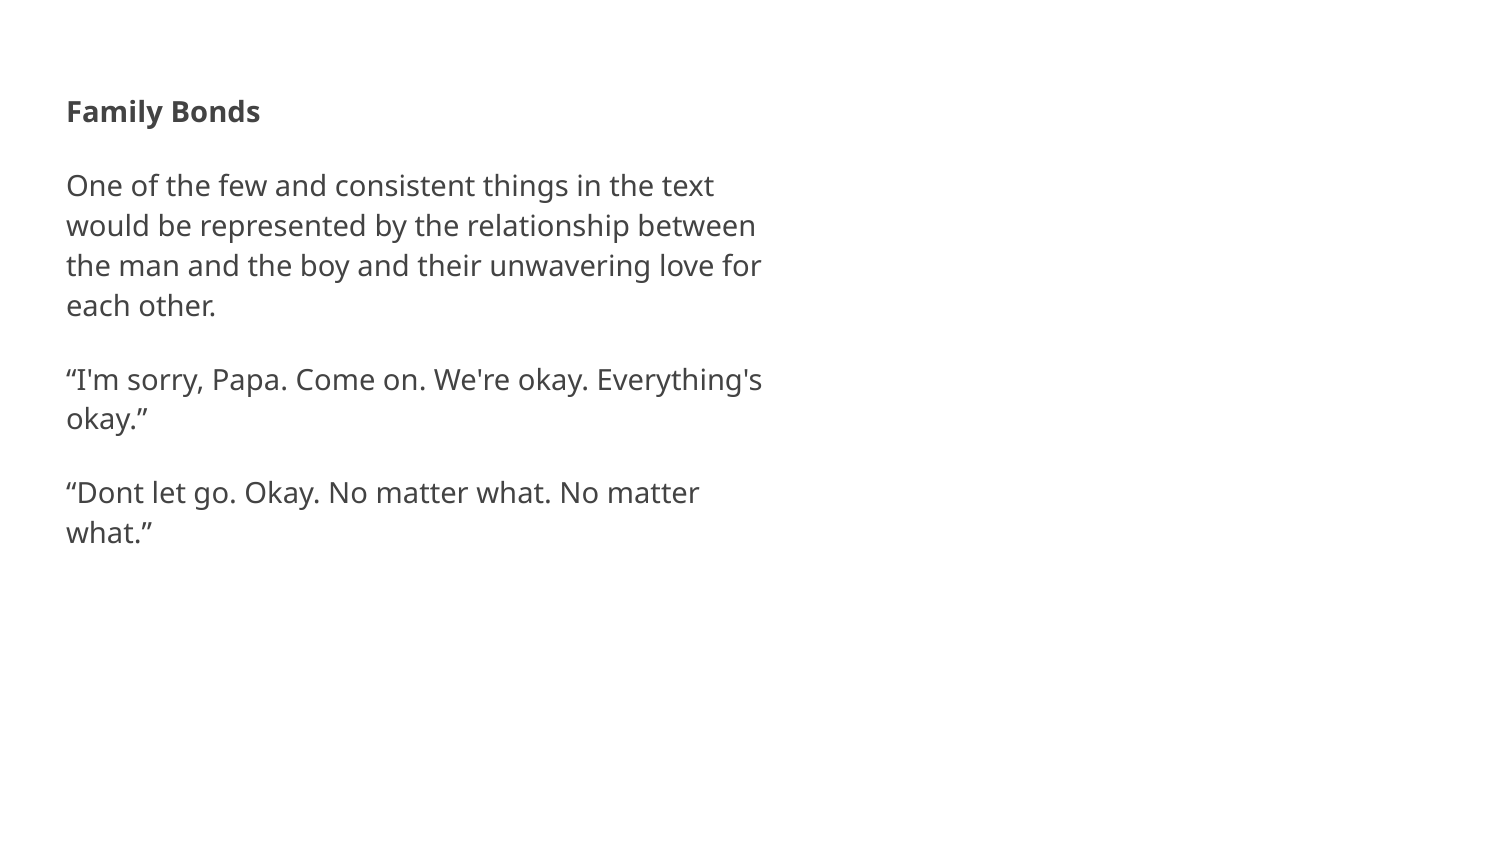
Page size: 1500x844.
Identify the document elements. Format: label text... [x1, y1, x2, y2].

list Family Bonds One of the few and consistent things in the text would be represented by the relationship between the man and the boy and their unwavering love for each other. “I'm sorry, Papa. Come on. We're okay. Everything's okay.” “Dont let go. Okay. No matter what. No matter what.” [51, 73, 793, 750]
